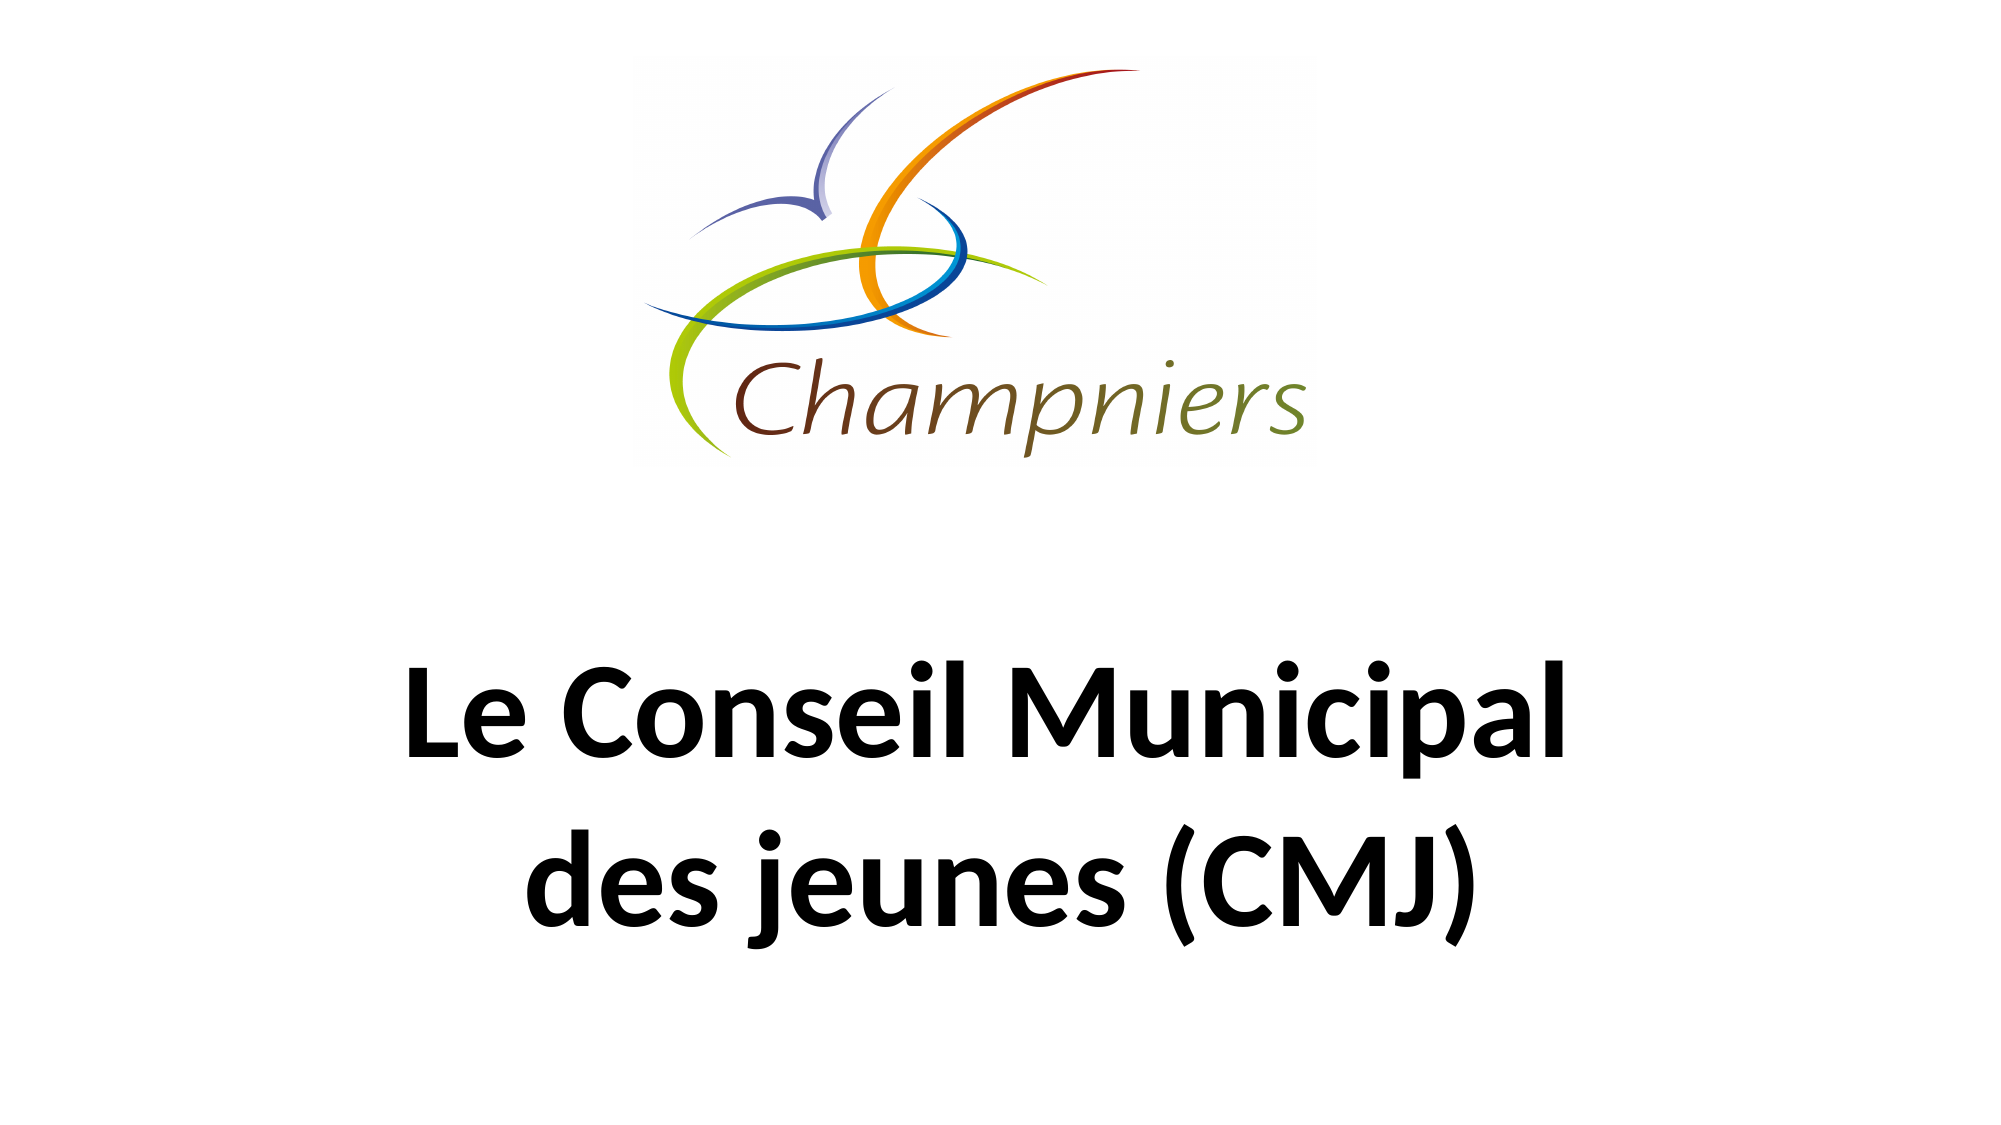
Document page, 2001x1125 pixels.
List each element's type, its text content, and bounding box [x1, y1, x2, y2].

subtitle Le Conseil Municipal des jeunes (CMJ) [220, 631, 1787, 1053]
picture [633, 56, 1317, 467]
